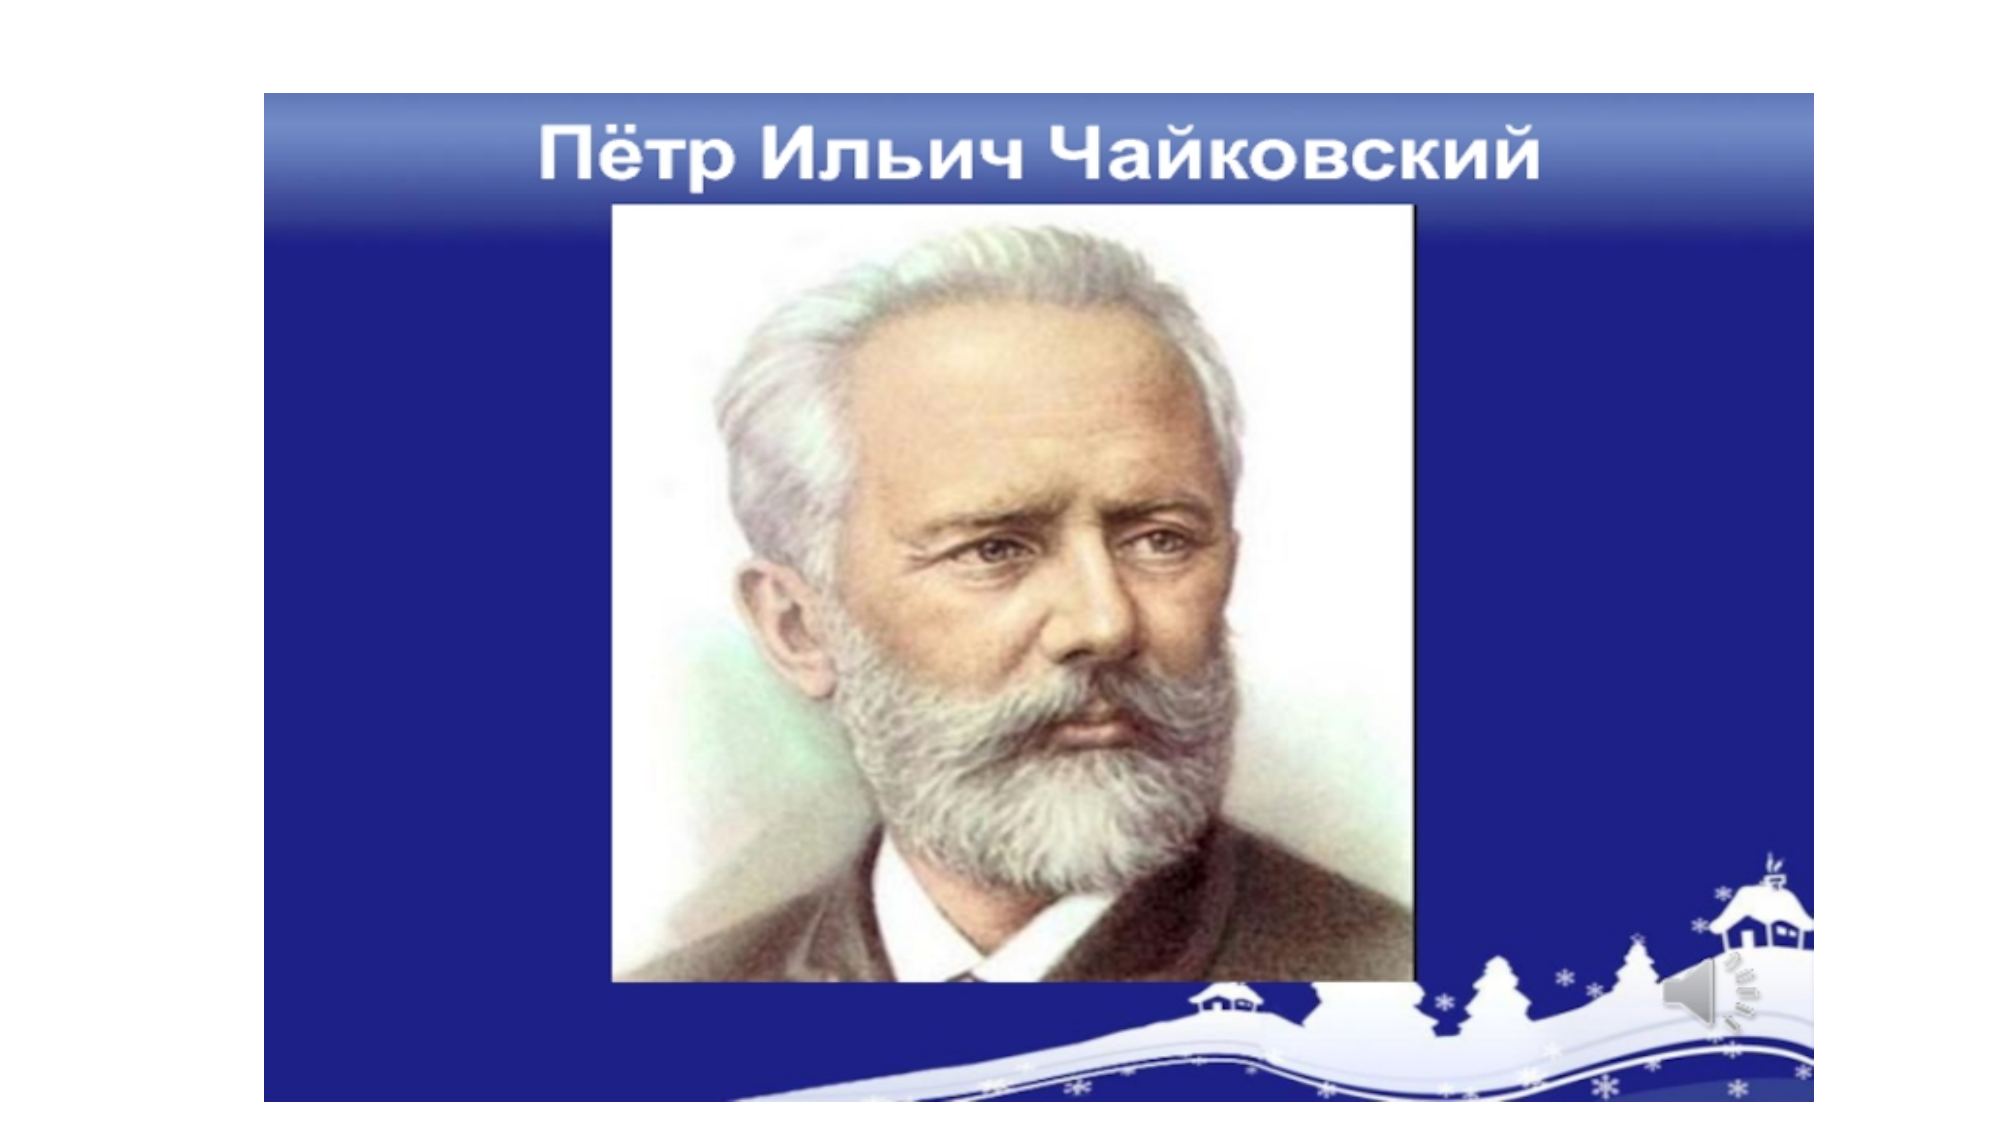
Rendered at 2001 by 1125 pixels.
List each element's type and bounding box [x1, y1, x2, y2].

picture [264, 93, 1815, 1102]
